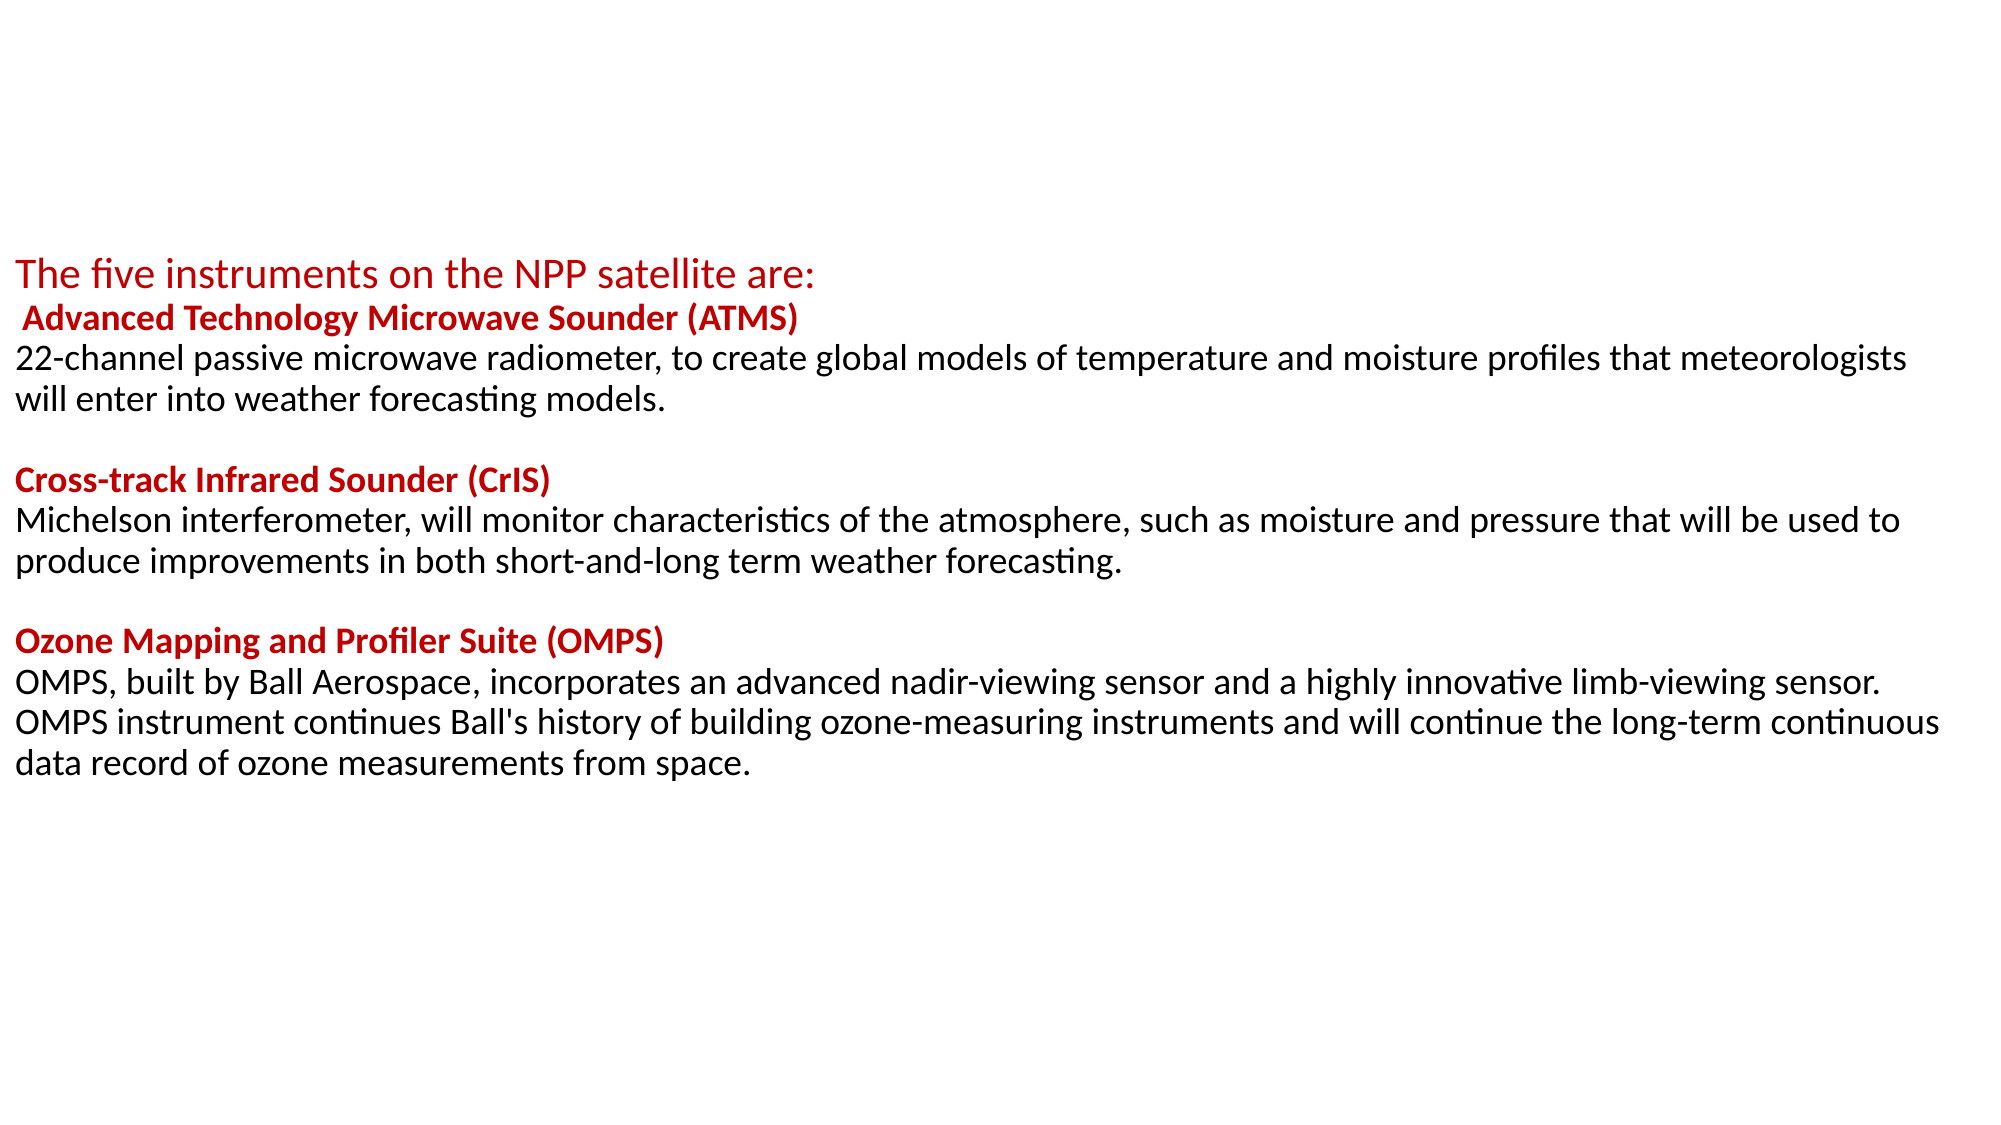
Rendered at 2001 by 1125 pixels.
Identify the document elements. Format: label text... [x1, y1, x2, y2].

title The five instruments on the NPP satellite are: Advanced Technology Microwave Sounder (ATMS) 22-channel passive microwave radiometer, to create global models of temperature and moisture profiles that meteorologists will enter into weather forecasting models. Cross-track Infrared Sounder (CrIS) Michelson interferometer, will monitor characteristics of the atmosphere, such as moisture and pressure that will be used to produce improvements in both short-and-long term weather forecasting. Ozone Mapping and Profiler Suite (OMPS) OMPS, built by Ball Aerospace, incorporates an advanced nadir-viewing sensor and a highly innovative limb-viewing sensor. OMPS instrument continues Ball's history of building ozone-measuring instruments and will continue the long-term continuous data record of ozone measurements from space. [0, 0, 1959, 838]
